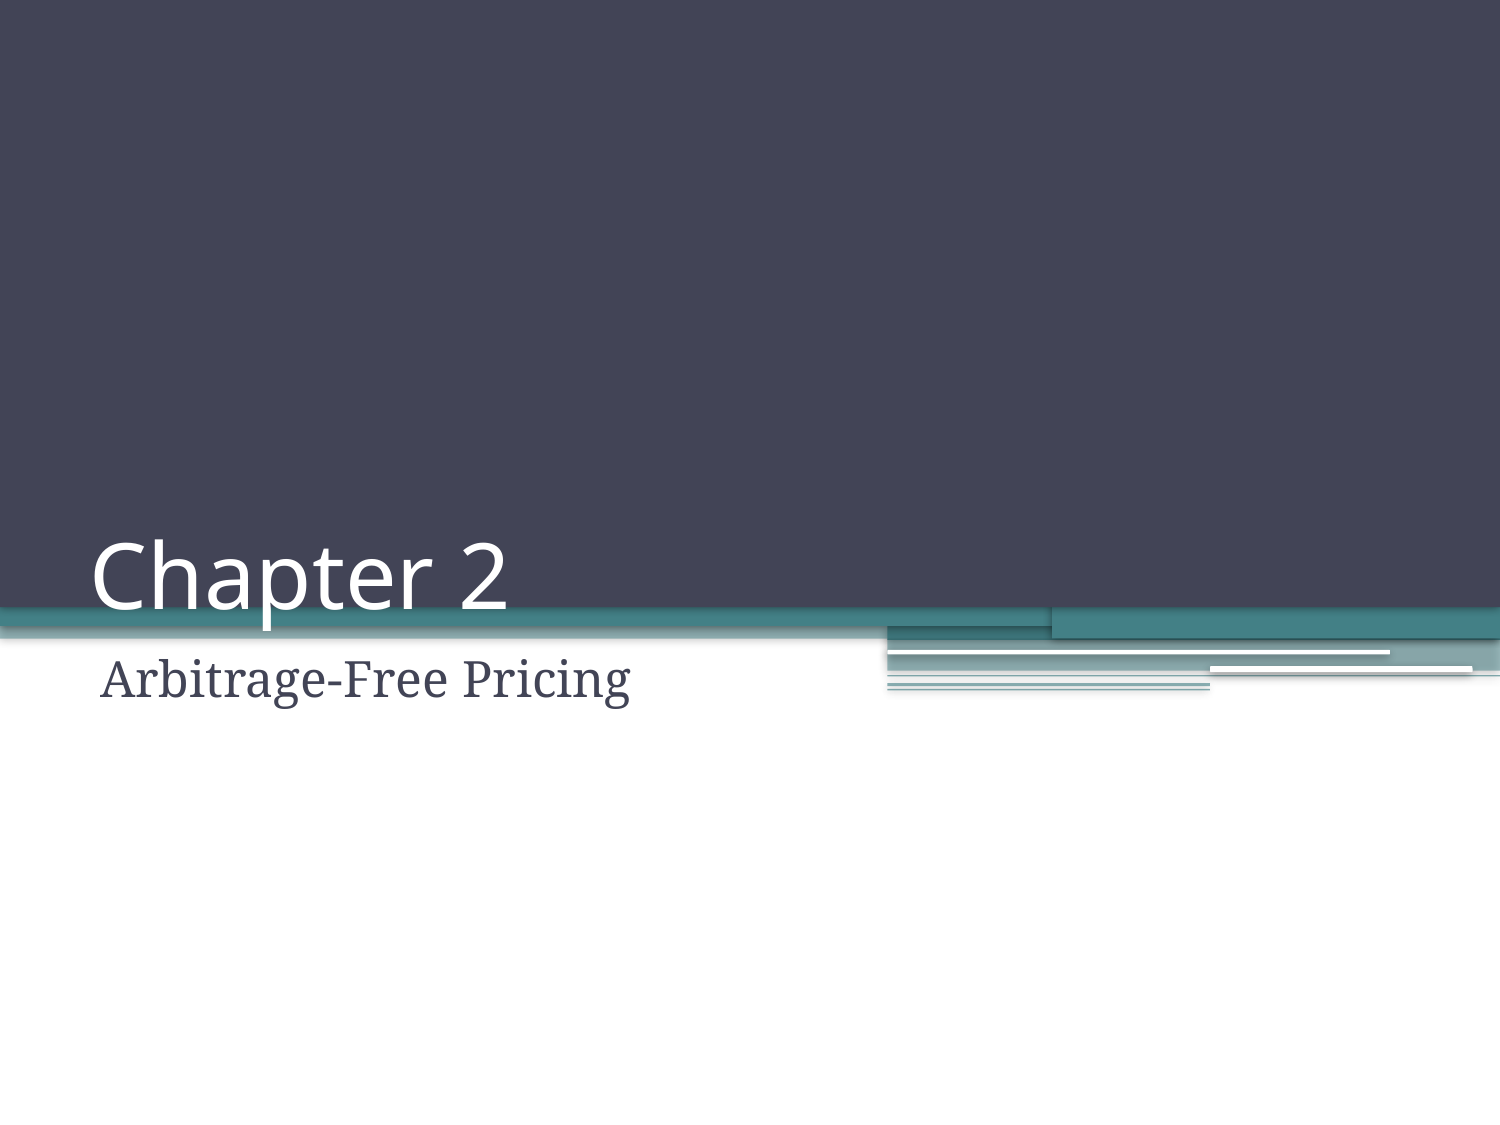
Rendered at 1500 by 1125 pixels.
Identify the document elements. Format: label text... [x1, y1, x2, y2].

title Chapter 2 [75, 394, 1463, 636]
subtitle Arbitrage-Free Pricing [75, 639, 888, 928]
